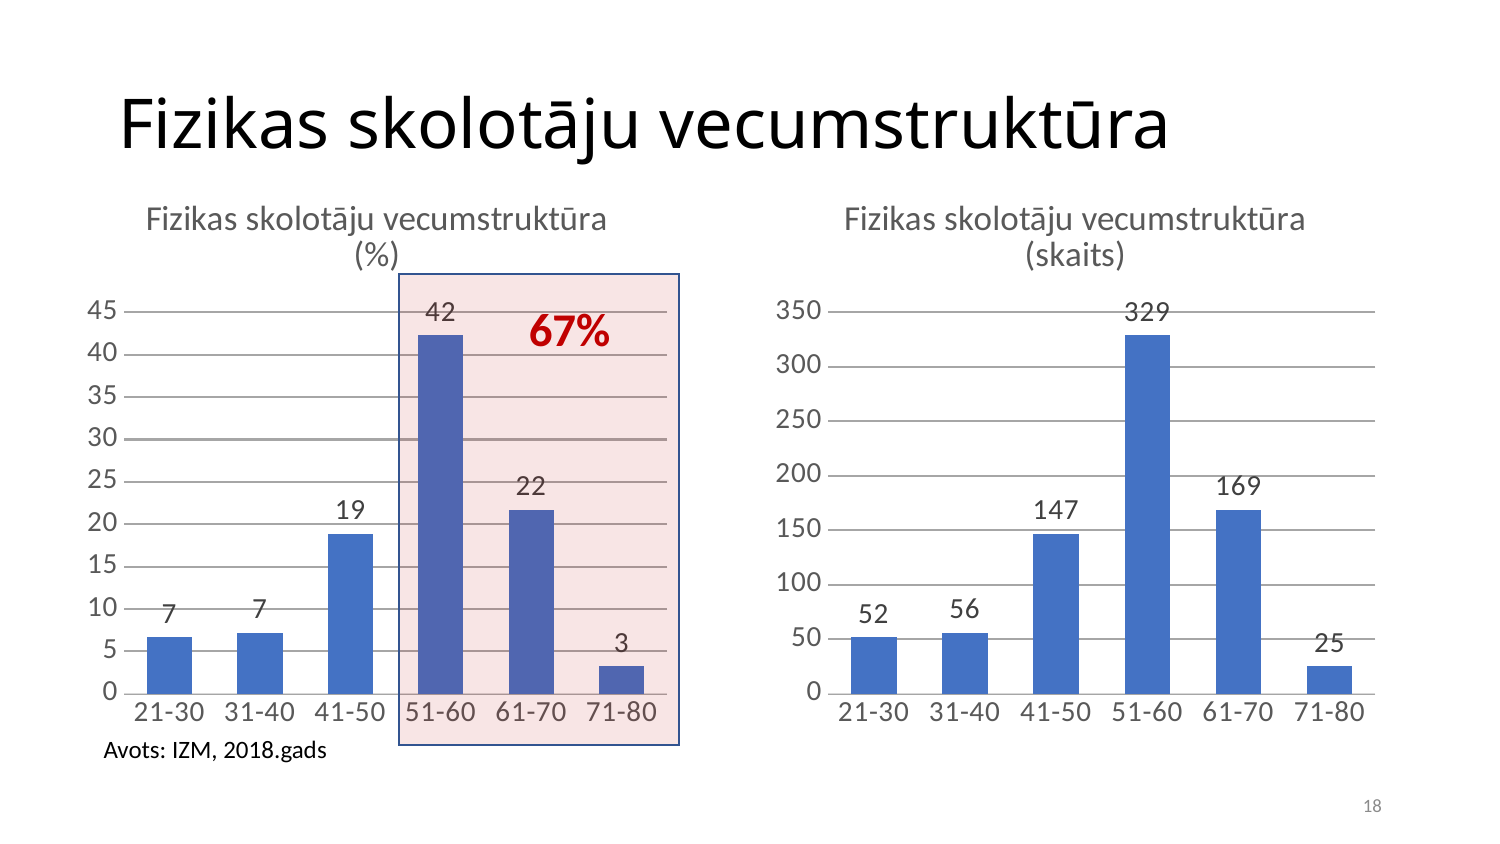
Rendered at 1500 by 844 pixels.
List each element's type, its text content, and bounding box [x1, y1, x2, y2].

text_box [398, 741, 680, 746]
title Fizikas skolotāju vecumstruktūra [103, 44, 1397, 208]
slide_number 18 [1059, 782, 1397, 827]
list Avots: IZM, 2018.gads [88, 729, 1471, 777]
chart [74, 173, 680, 741]
chart [762, 173, 1388, 741]
